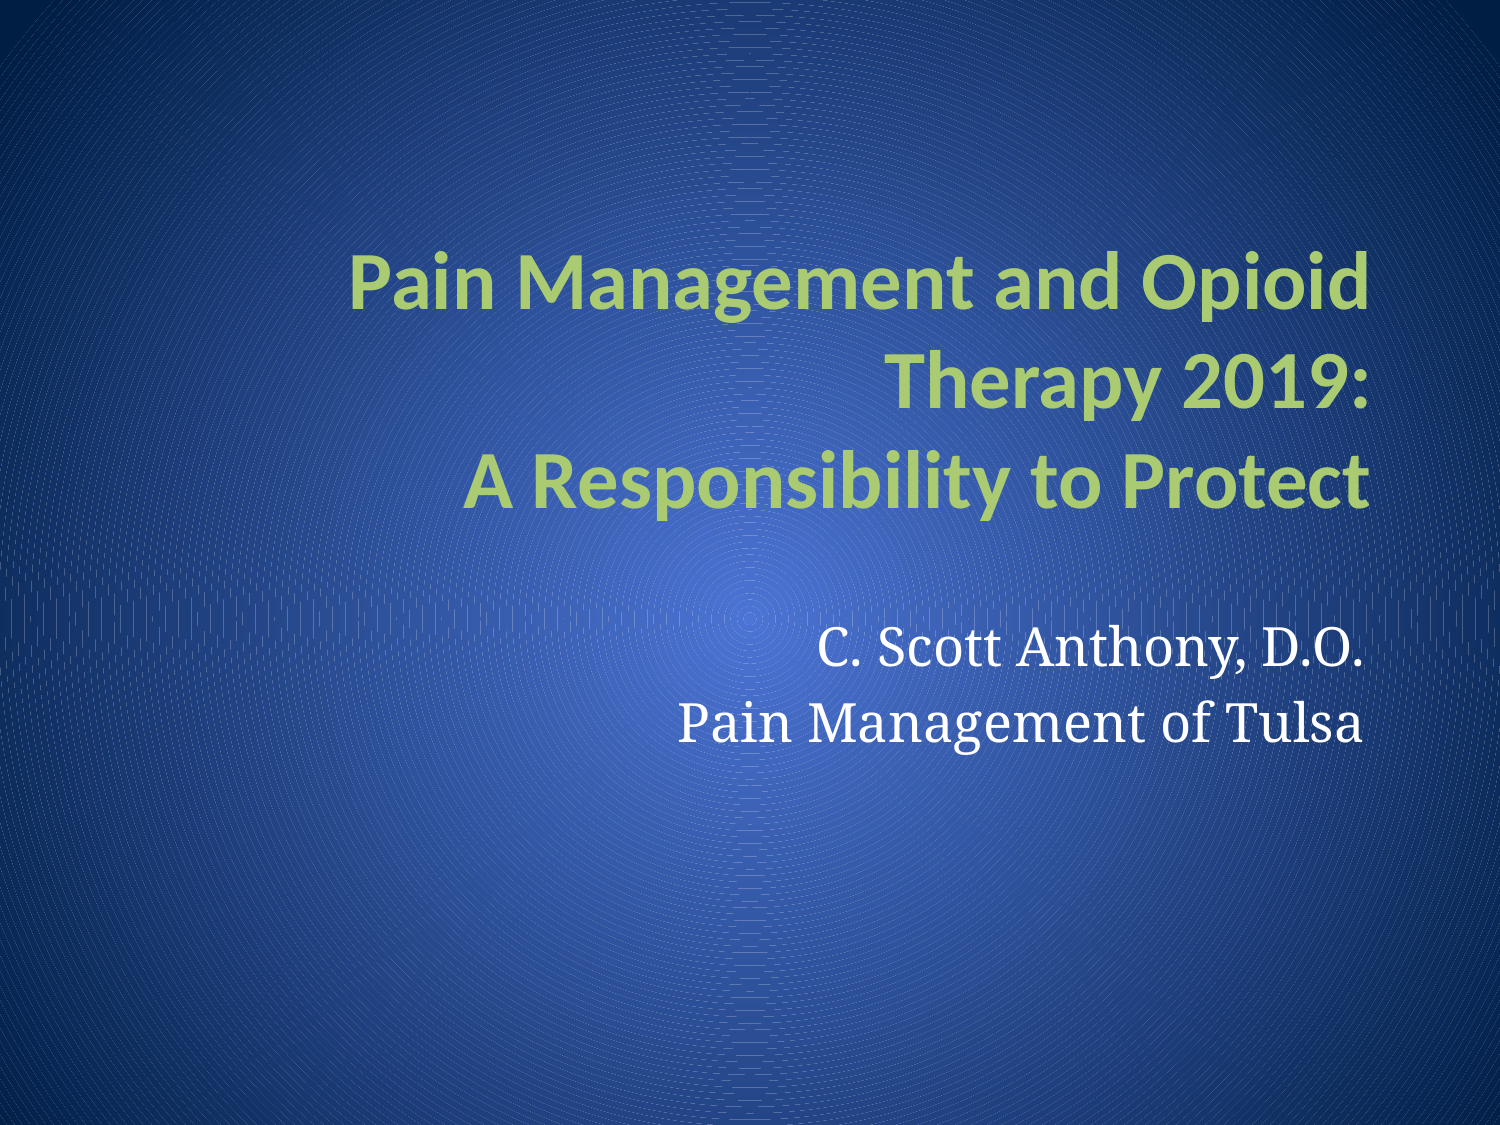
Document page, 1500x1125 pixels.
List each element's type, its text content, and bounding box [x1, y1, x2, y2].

title Pain Management and Opioid Therapy 2019: A Responsibility to Protect [87, 224, 1376, 525]
subtitle C. Scott Anthony, D.O. Pain Management of Tulsa [87, 529, 1376, 818]
